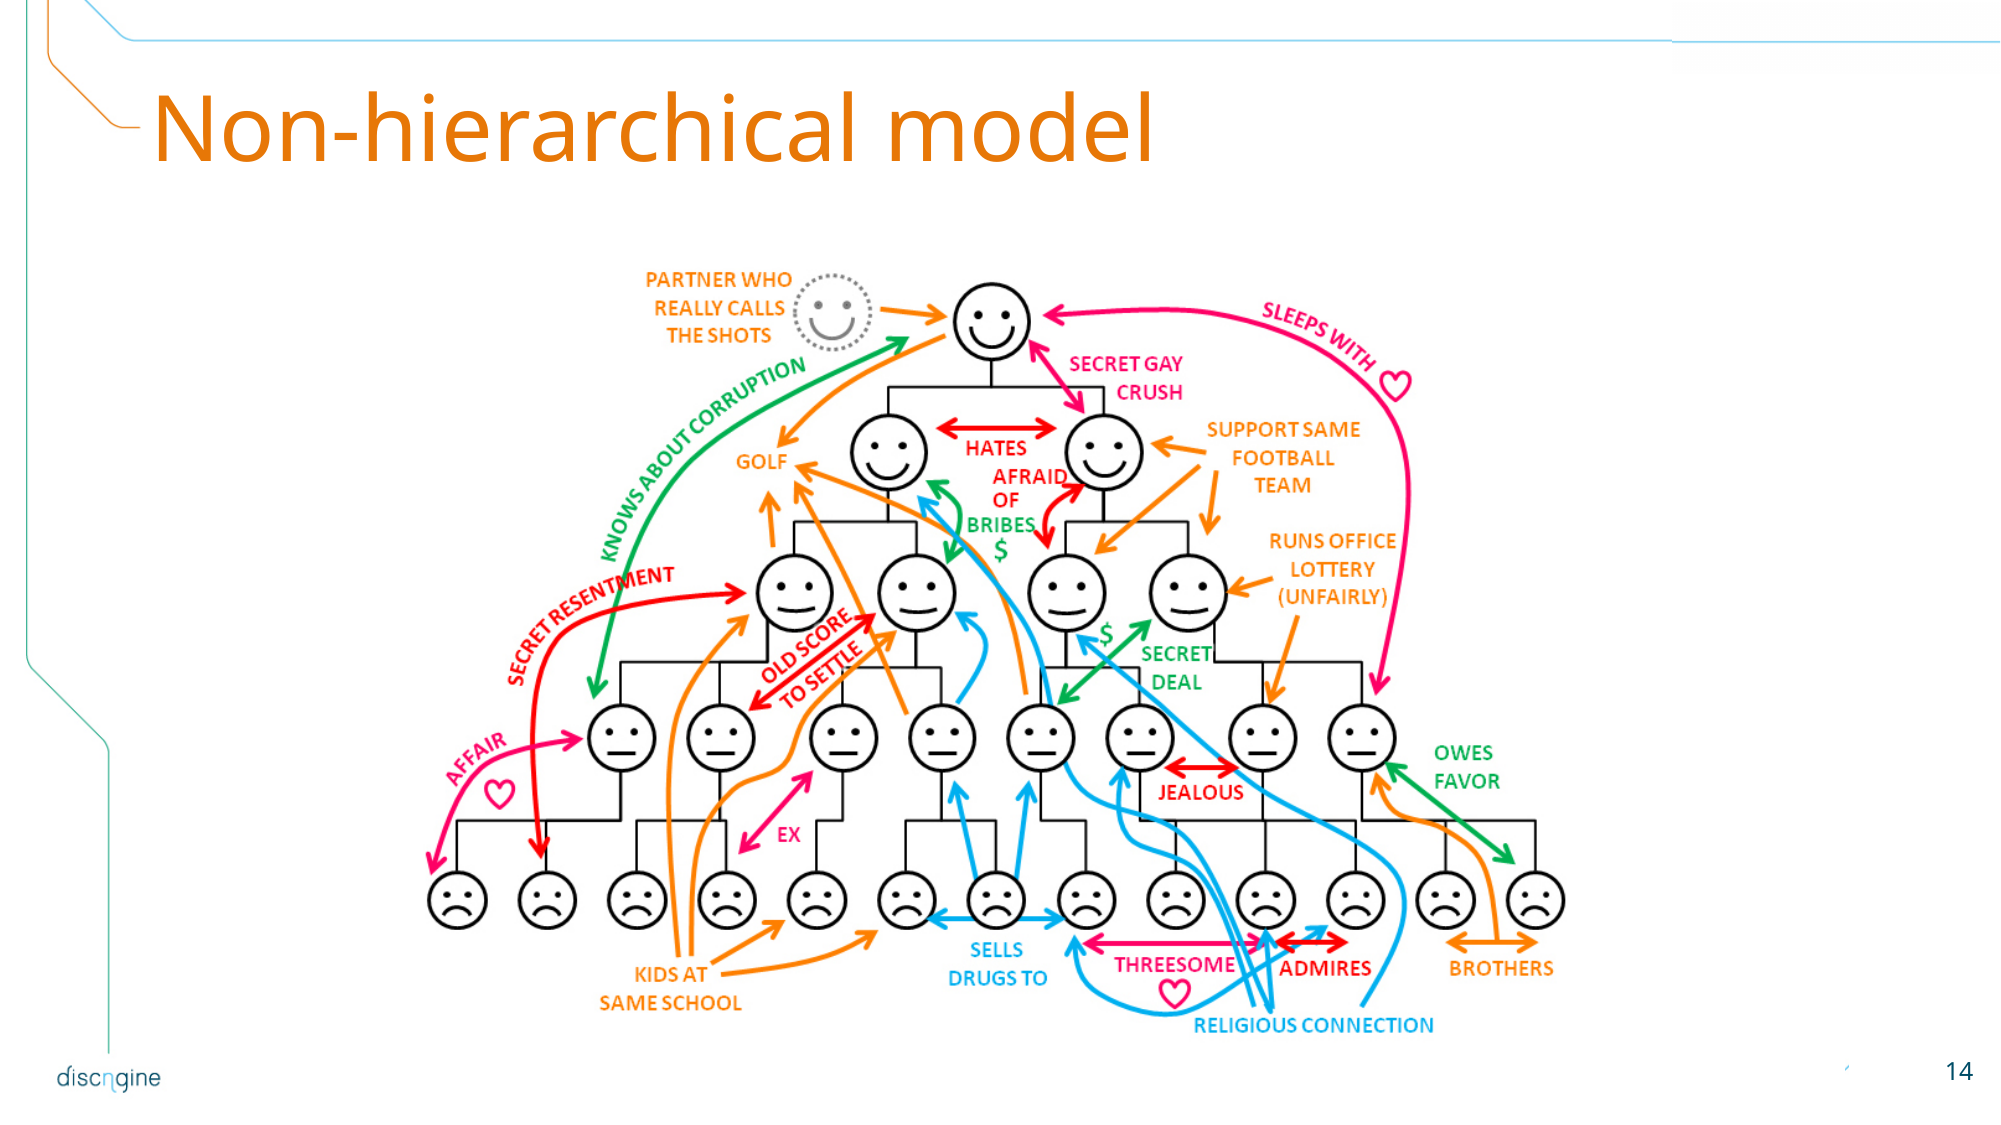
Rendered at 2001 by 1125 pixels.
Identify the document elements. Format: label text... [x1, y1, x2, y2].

slide_number 14 [1855, 1042, 1989, 1103]
title Non-hierarchical model [150, 75, 1920, 281]
picture [0, 0, 2001, 1125]
